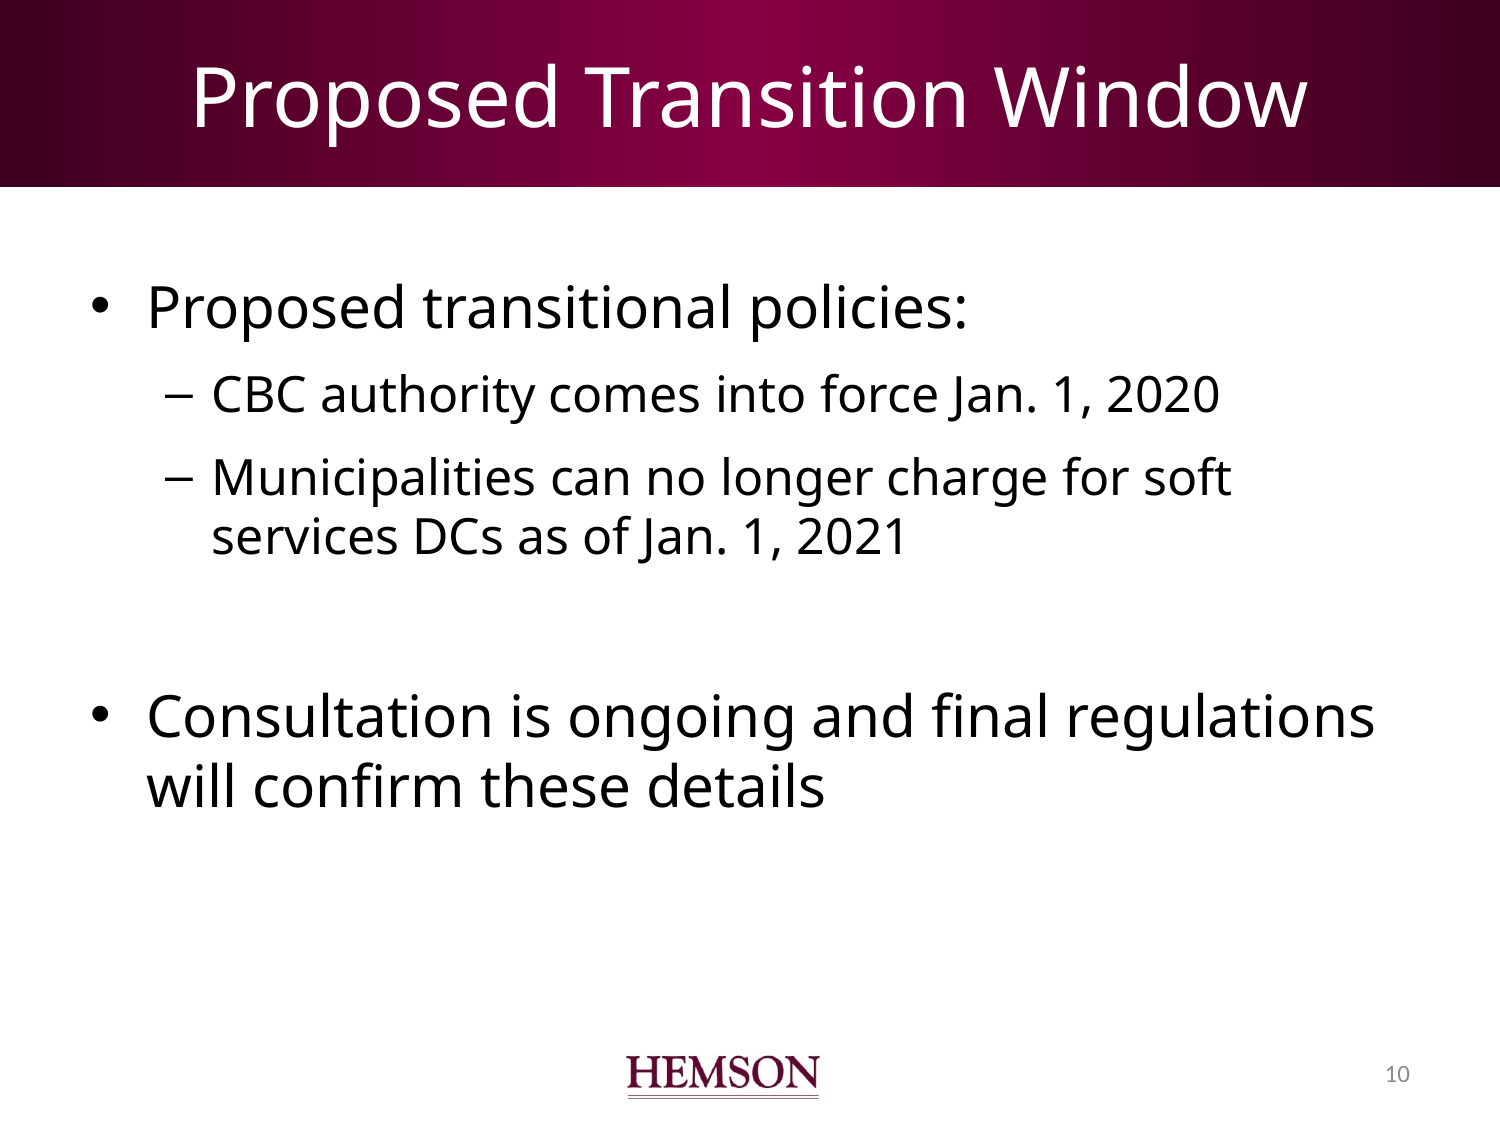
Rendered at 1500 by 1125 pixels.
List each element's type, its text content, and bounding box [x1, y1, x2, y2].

picture [624, 1049, 822, 1100]
list Proposed transitional policies: CBC authority comes into force Jan. 1, 2020 Municipalities can no longer charge for soft services DCs as of Jan. 1, 2021 Consultation is ongoing and final regulations will confirm these details [74, 262, 1426, 1006]
title Proposed Transition Window [0, 0, 1500, 188]
slide_number 9 [1074, 1042, 1425, 1103]
